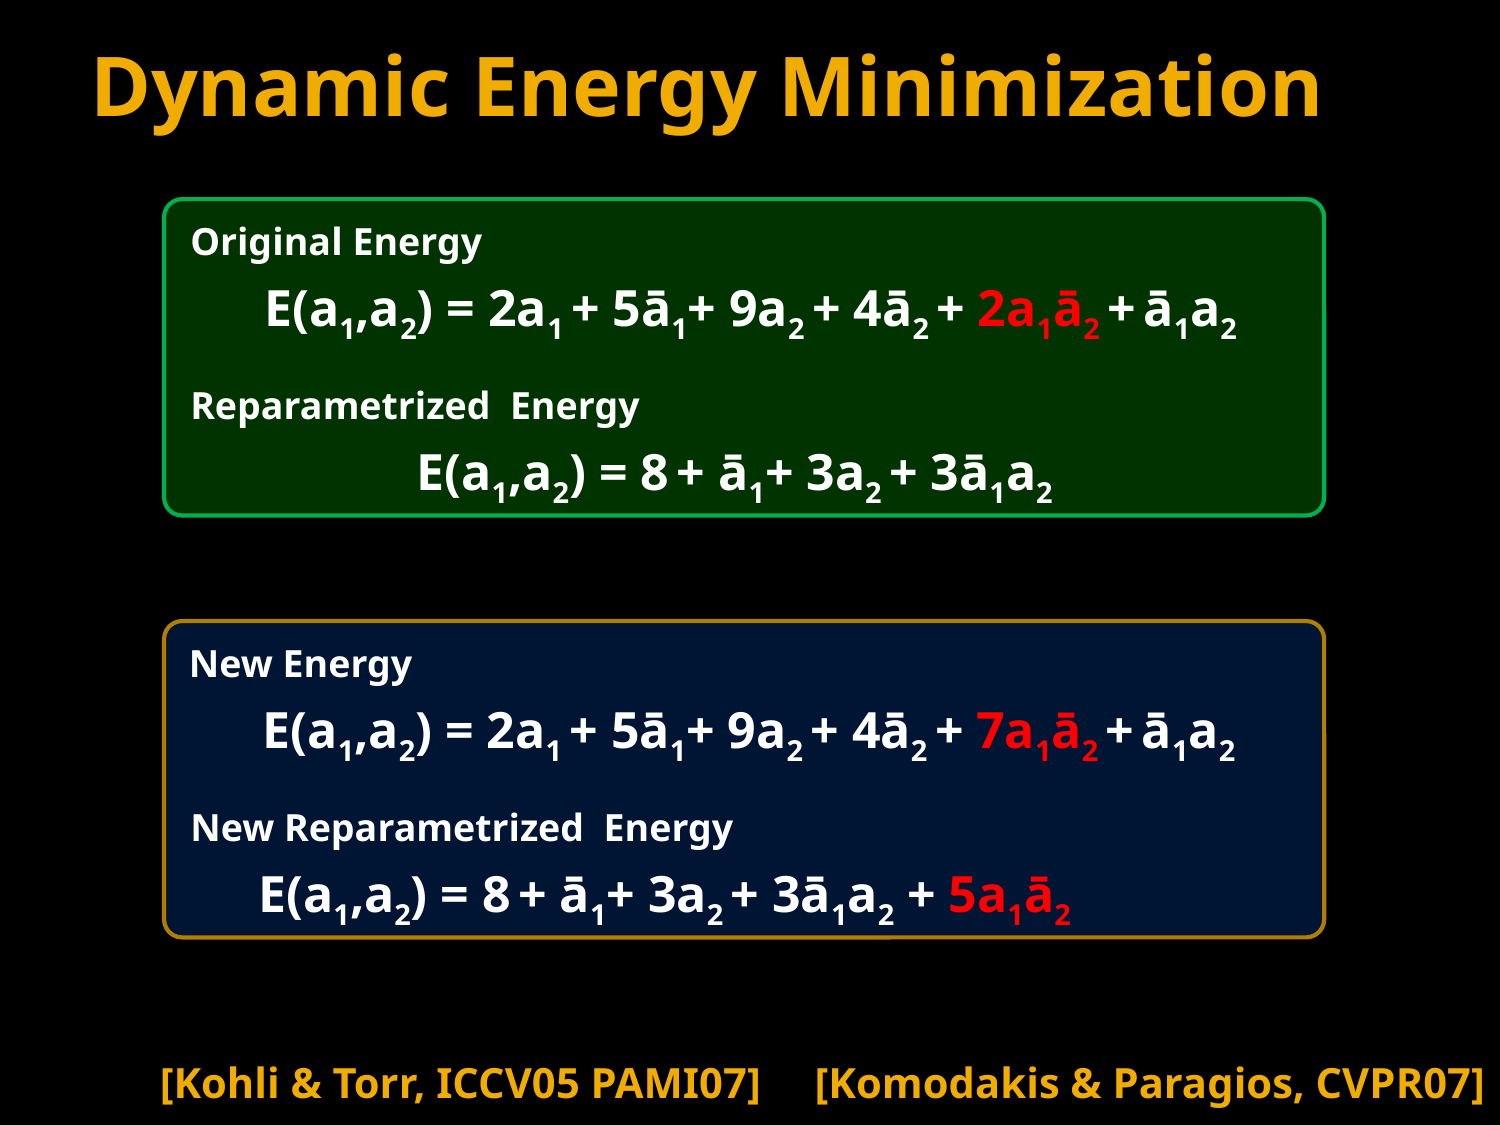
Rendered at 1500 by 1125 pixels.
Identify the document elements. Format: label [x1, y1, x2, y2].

text_box [0, 1049, 1500, 1125]
title [75, 25, 1425, 141]
text_box [161, 618, 1327, 940]
text_box [161, 197, 1327, 518]
